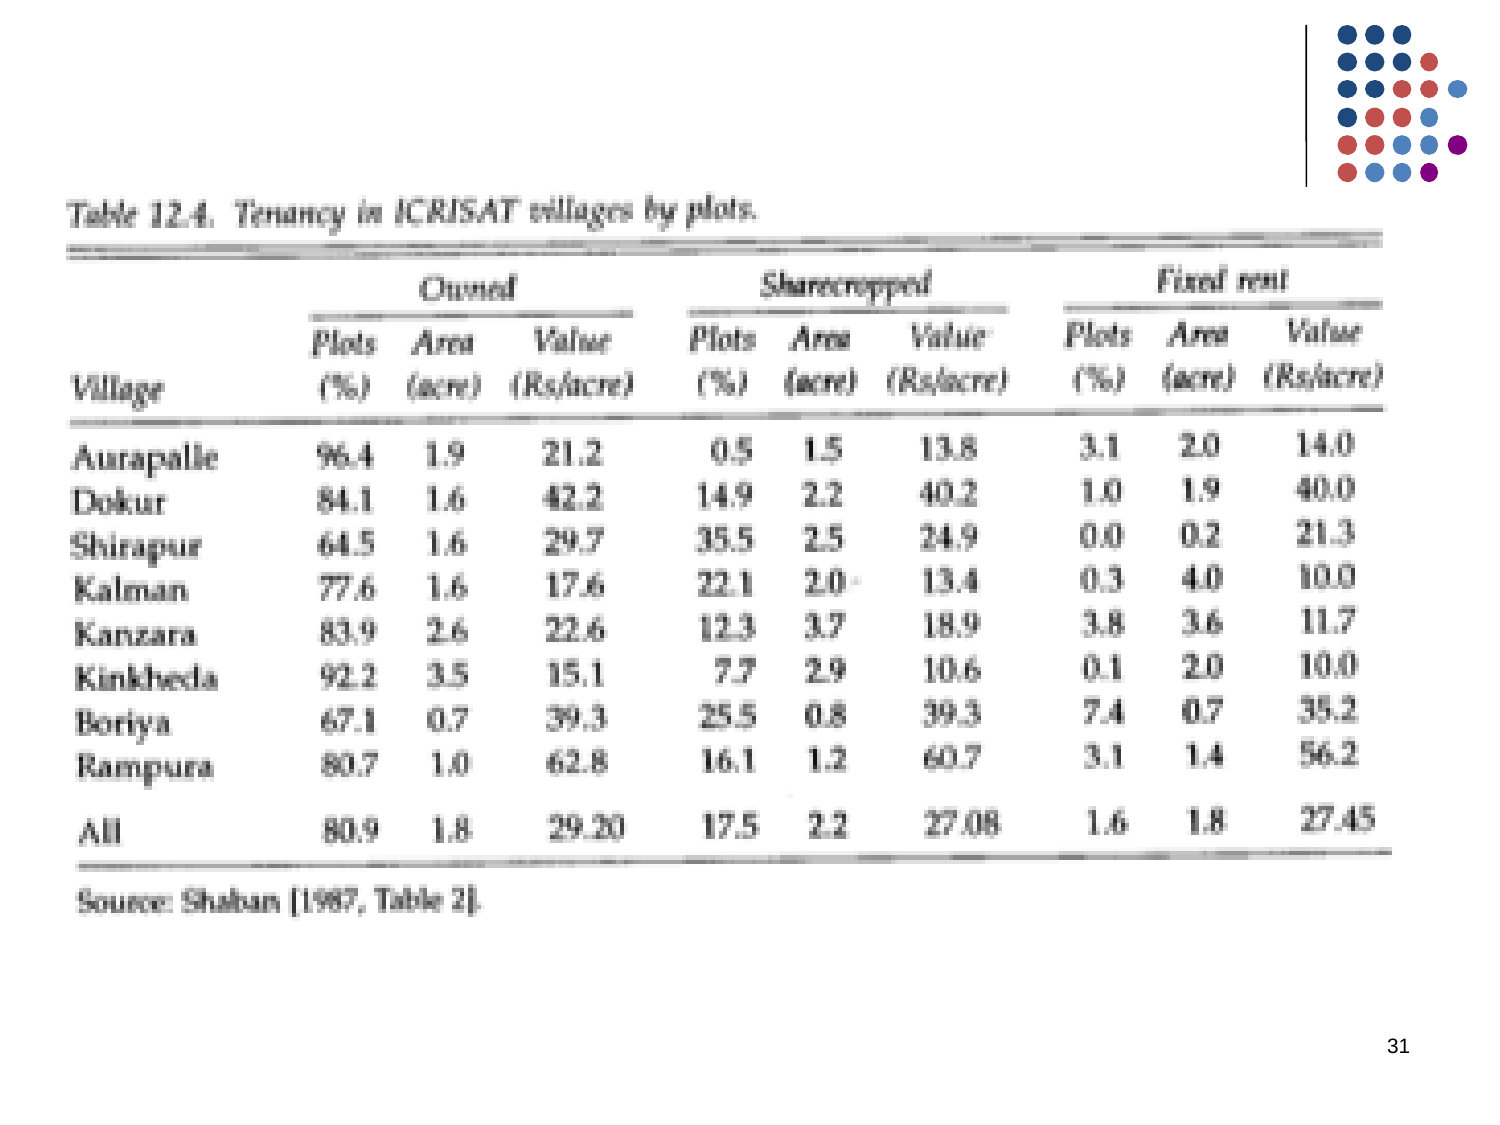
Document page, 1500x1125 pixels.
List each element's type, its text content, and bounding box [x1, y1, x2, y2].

picture [34, 187, 1466, 938]
slide_number 31 [1074, 1024, 1426, 1101]
